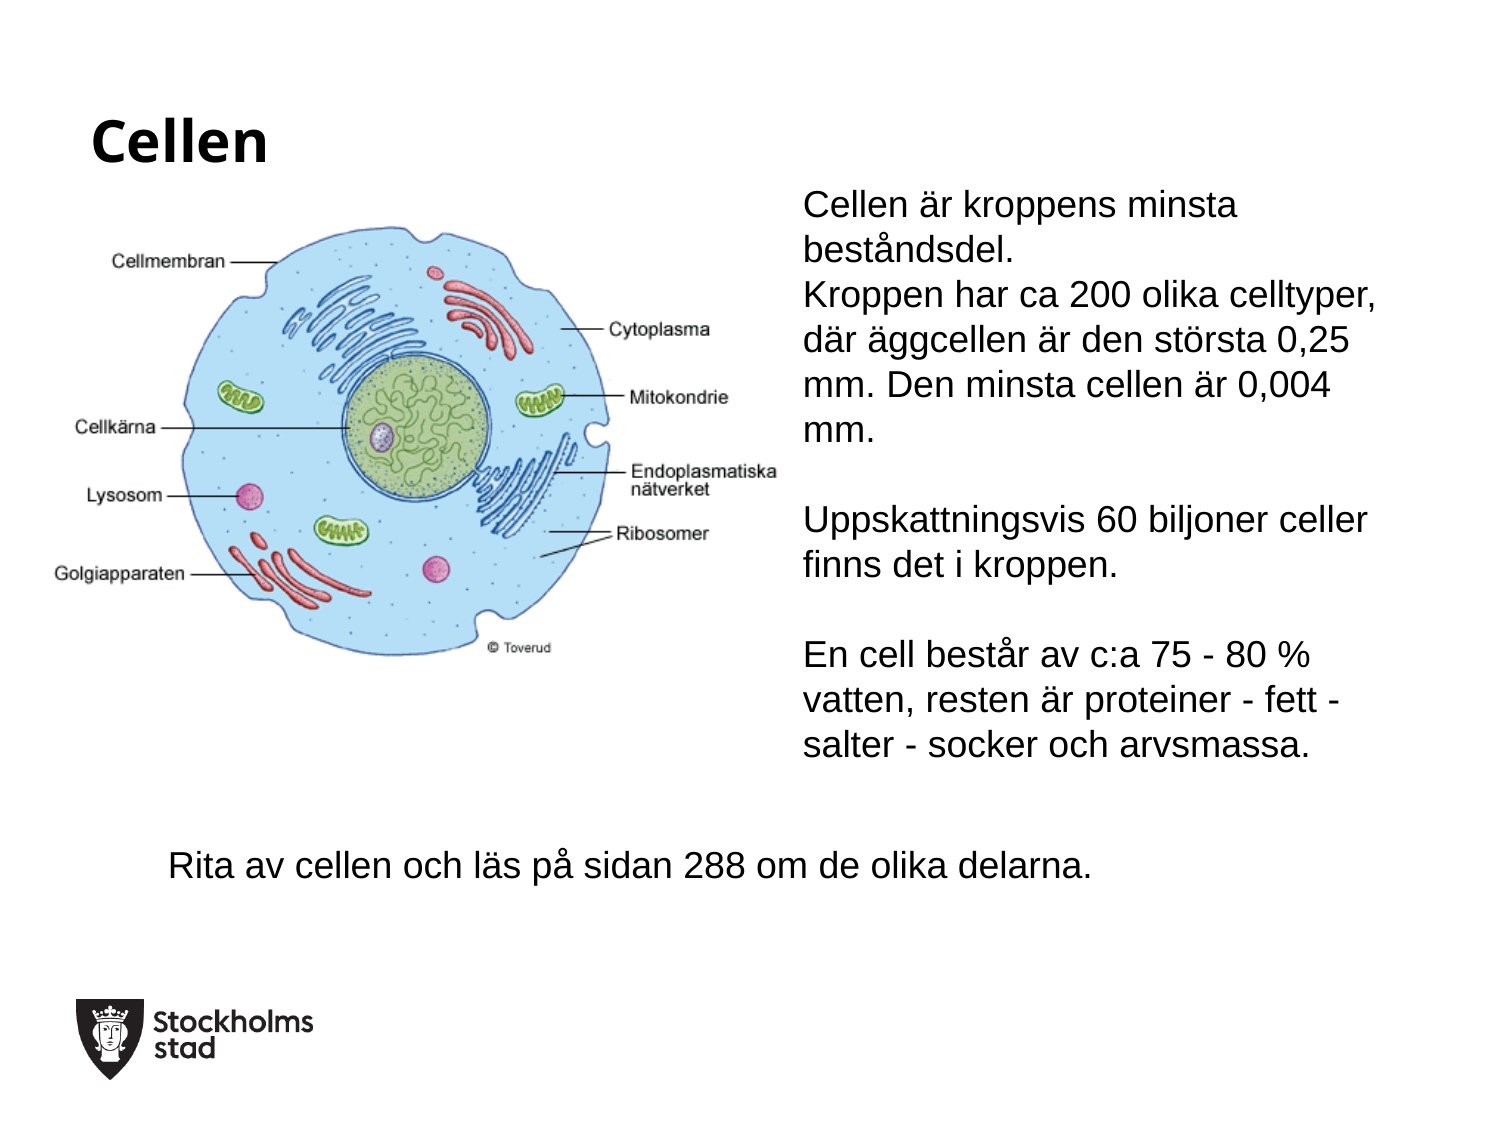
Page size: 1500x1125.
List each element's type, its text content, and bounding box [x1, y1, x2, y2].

text_box Cellen är kroppens minsta beståndsdel. Kroppen har ca 200 olika celltyper, där äggcellen är den största 0,25 mm. Den minsta cellen är 0,004 mm. Uppskattningsvis 60 biljoner celler finns det i kroppen. En cell består av c:a 75 - 80 % vatten, resten är proteiner - fett - salter - socker och arvsmassa. [788, 172, 1406, 773]
picture [41, 219, 789, 663]
title Cellen [75, 45, 1425, 233]
text_box Rita av cellen och läs på sidan 288 om de olika delarna. [153, 834, 1109, 894]
picture [76, 999, 313, 1080]
